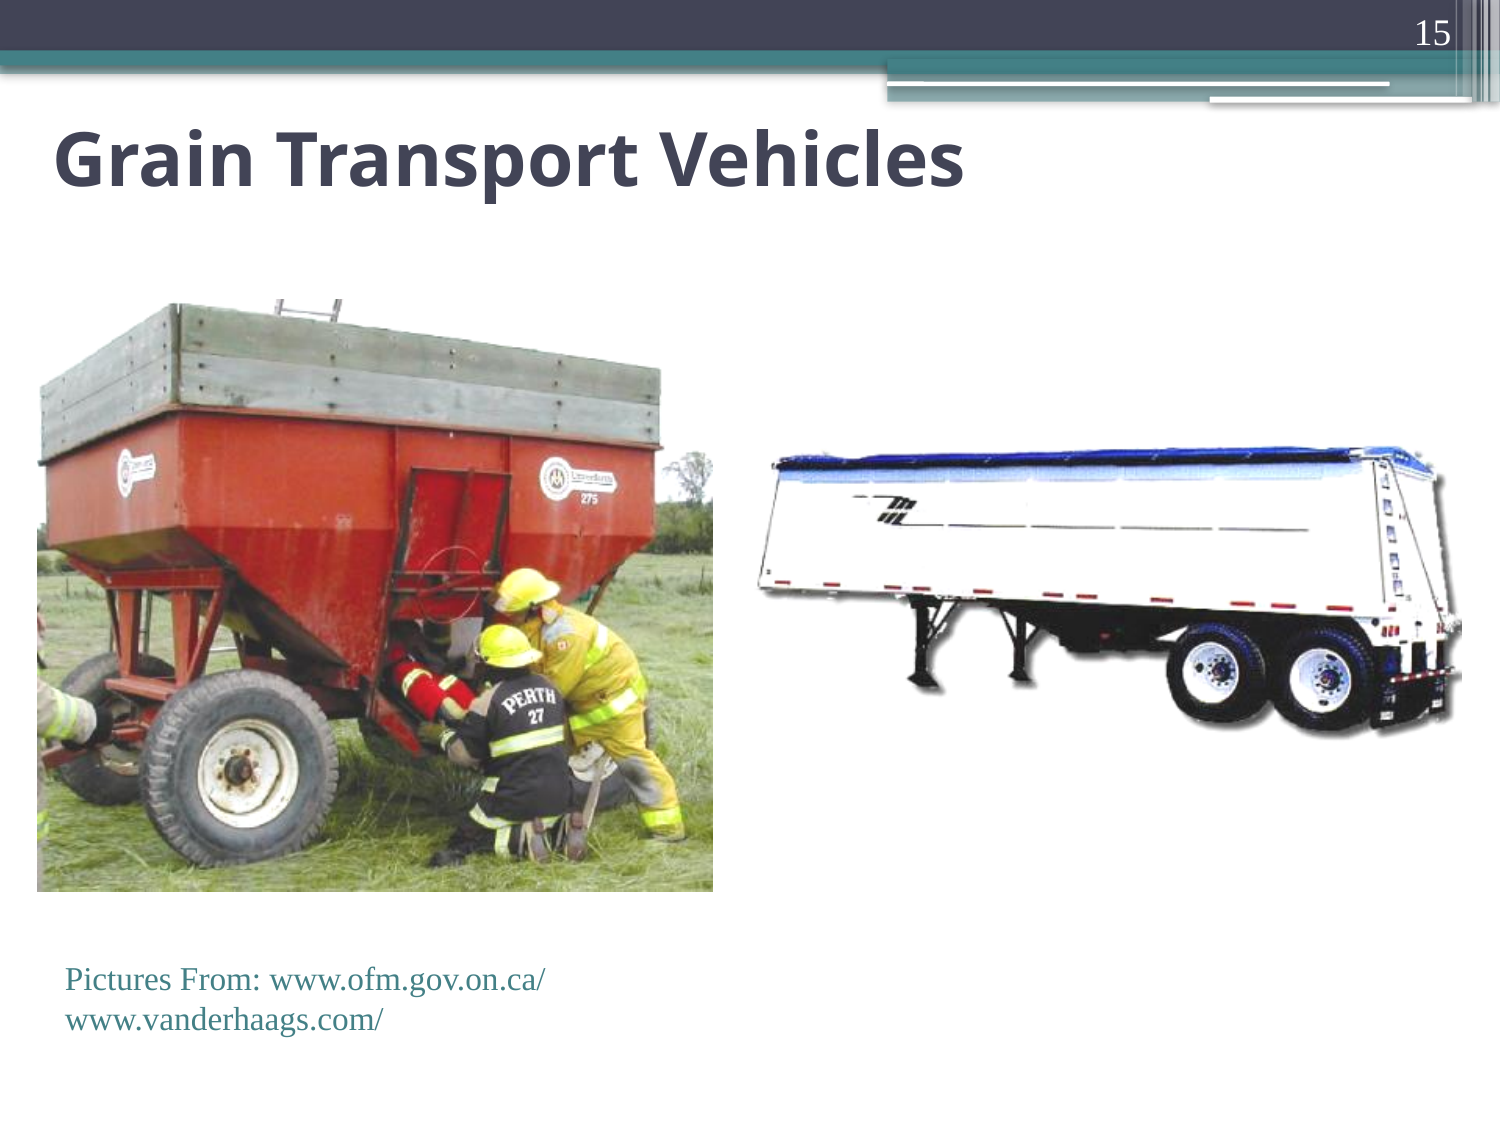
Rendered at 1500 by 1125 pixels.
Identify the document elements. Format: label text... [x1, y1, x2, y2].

text_box Pictures From: www.ofm.gov.on.ca/ www.vanderhaags.com/ [49, 949, 738, 1045]
title Grain Transport Vehicles [37, 87, 1475, 225]
slide_number 15 [1341, 0, 1466, 61]
picture [37, 299, 713, 892]
picture [749, 412, 1462, 746]
